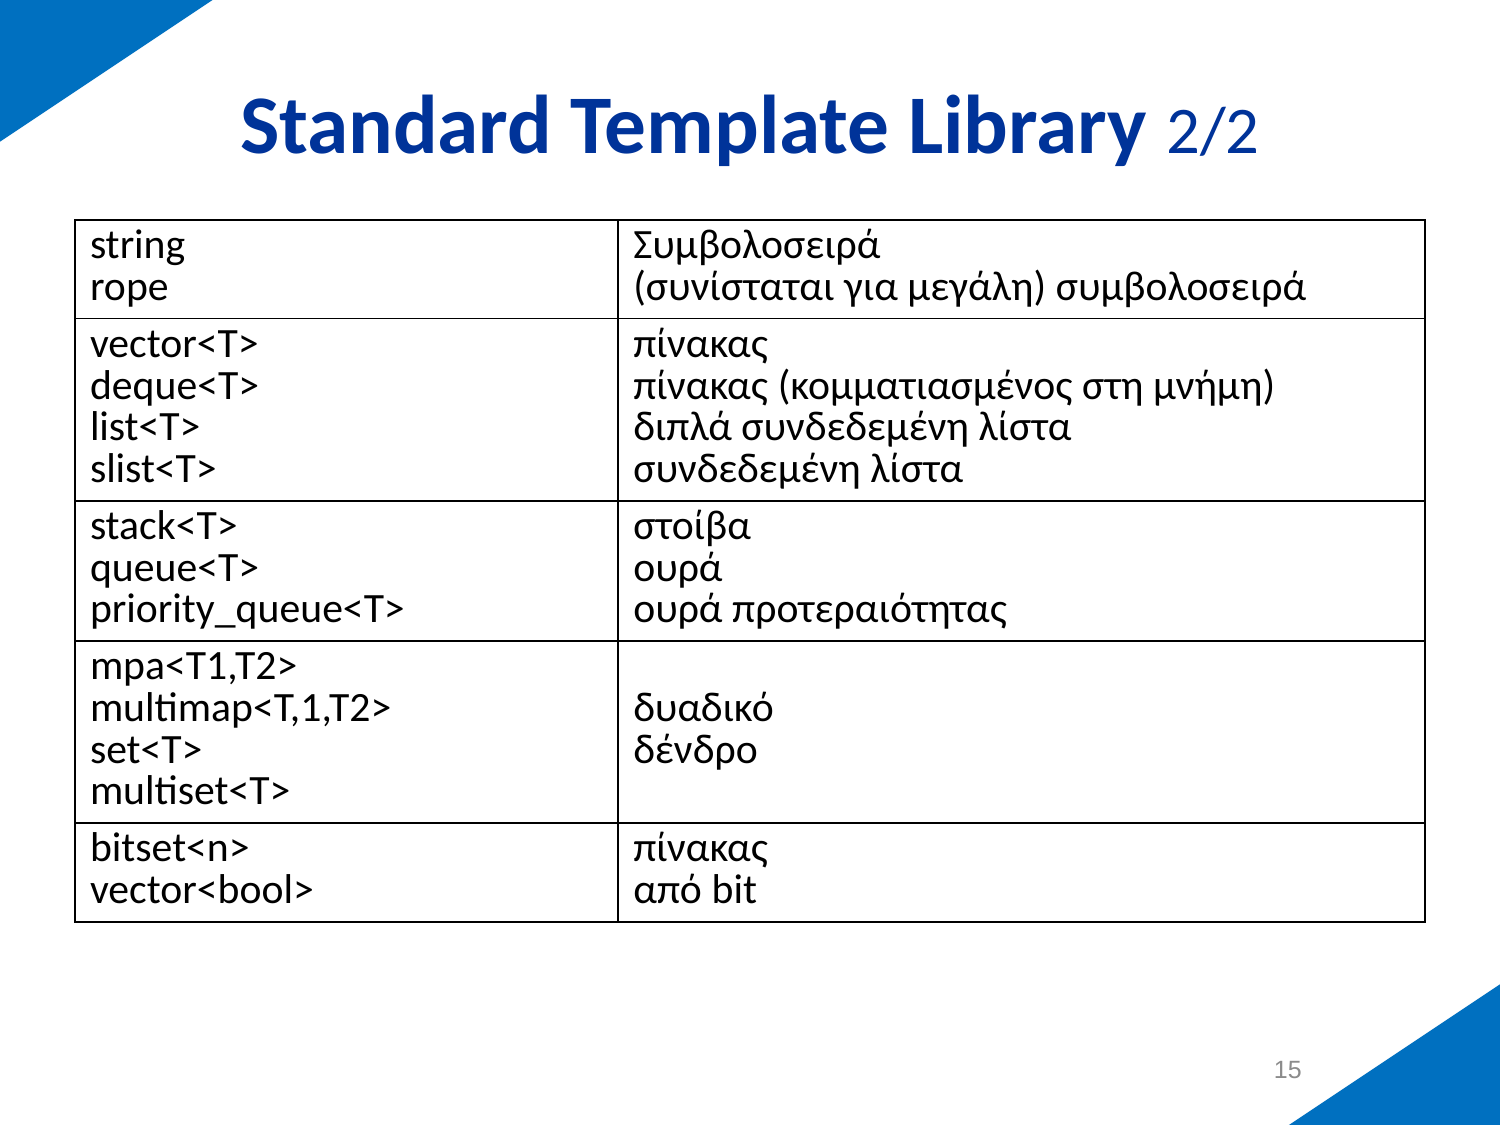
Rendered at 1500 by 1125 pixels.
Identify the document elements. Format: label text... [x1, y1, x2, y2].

table_cell mpa<T1,T2> multimap<T,1,T2> set<T> multiset<T> [76, 642, 617, 822]
slide_number 14 [1074, 1042, 1317, 1094]
table_cell vector<T> deque<T> list<T> slist<T> [76, 319, 617, 500]
table_cell stack<T> queue<T> priority_queue<T> [76, 502, 617, 640]
table_header string rope [76, 221, 617, 318]
table_cell στοίβα ουρά ουρά προτεραιότητας [619, 502, 1424, 640]
table_cell bitset<n> vector<bool> [76, 824, 617, 921]
table_cell δυαδικό δένδρο [619, 642, 1424, 822]
table_cell πίνακας πίνακας (κομματιασμένος στη μνήμη) διπλά συνδεδεμένη λίστα συνδεδεμένη λίστα [619, 319, 1424, 500]
table_header Συμβολοσειρά (συνίσταται για μεγάλη) συμβολοσειρά [619, 221, 1424, 318]
title Standard Template Library 2/2 [75, 45, 1425, 197]
table_cell πίνακας από bit [619, 824, 1424, 921]
